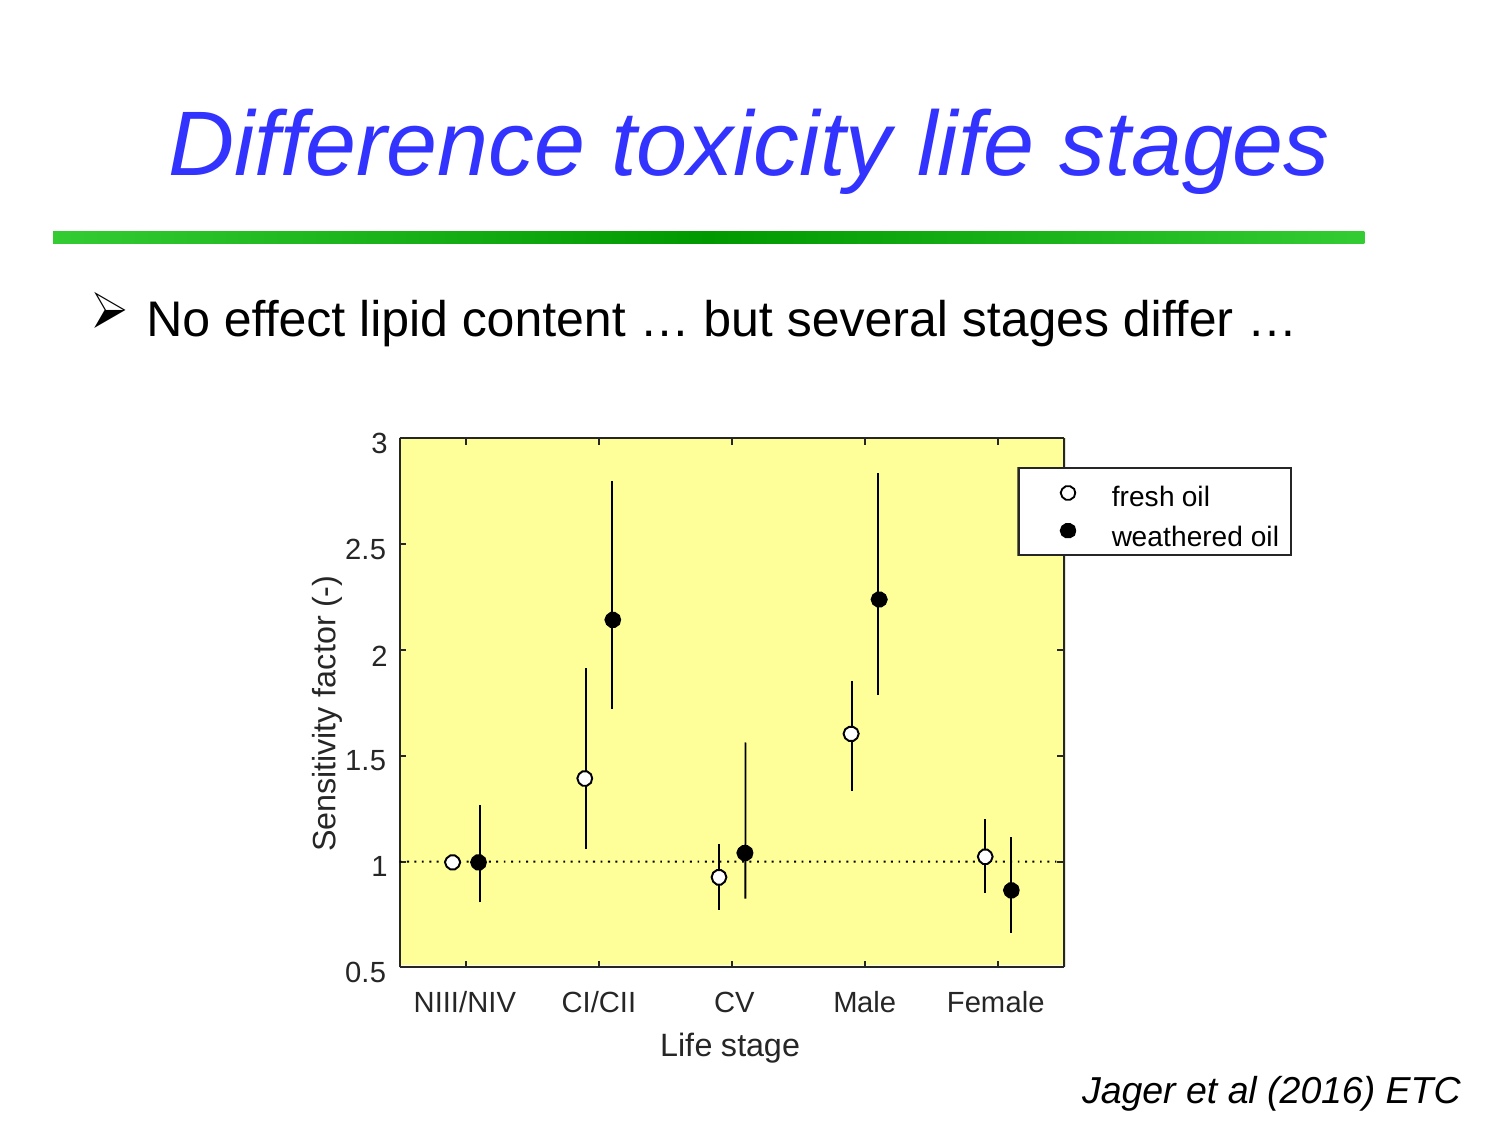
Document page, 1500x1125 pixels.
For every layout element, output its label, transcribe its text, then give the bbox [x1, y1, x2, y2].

list No effect lipid content … but several stages differ … [75, 278, 1425, 402]
text_box Jager et al (2016) ETC [1067, 1058, 1476, 1119]
picture [293, 415, 1297, 1084]
title Difference toxicity life stages [75, 45, 1425, 233]
